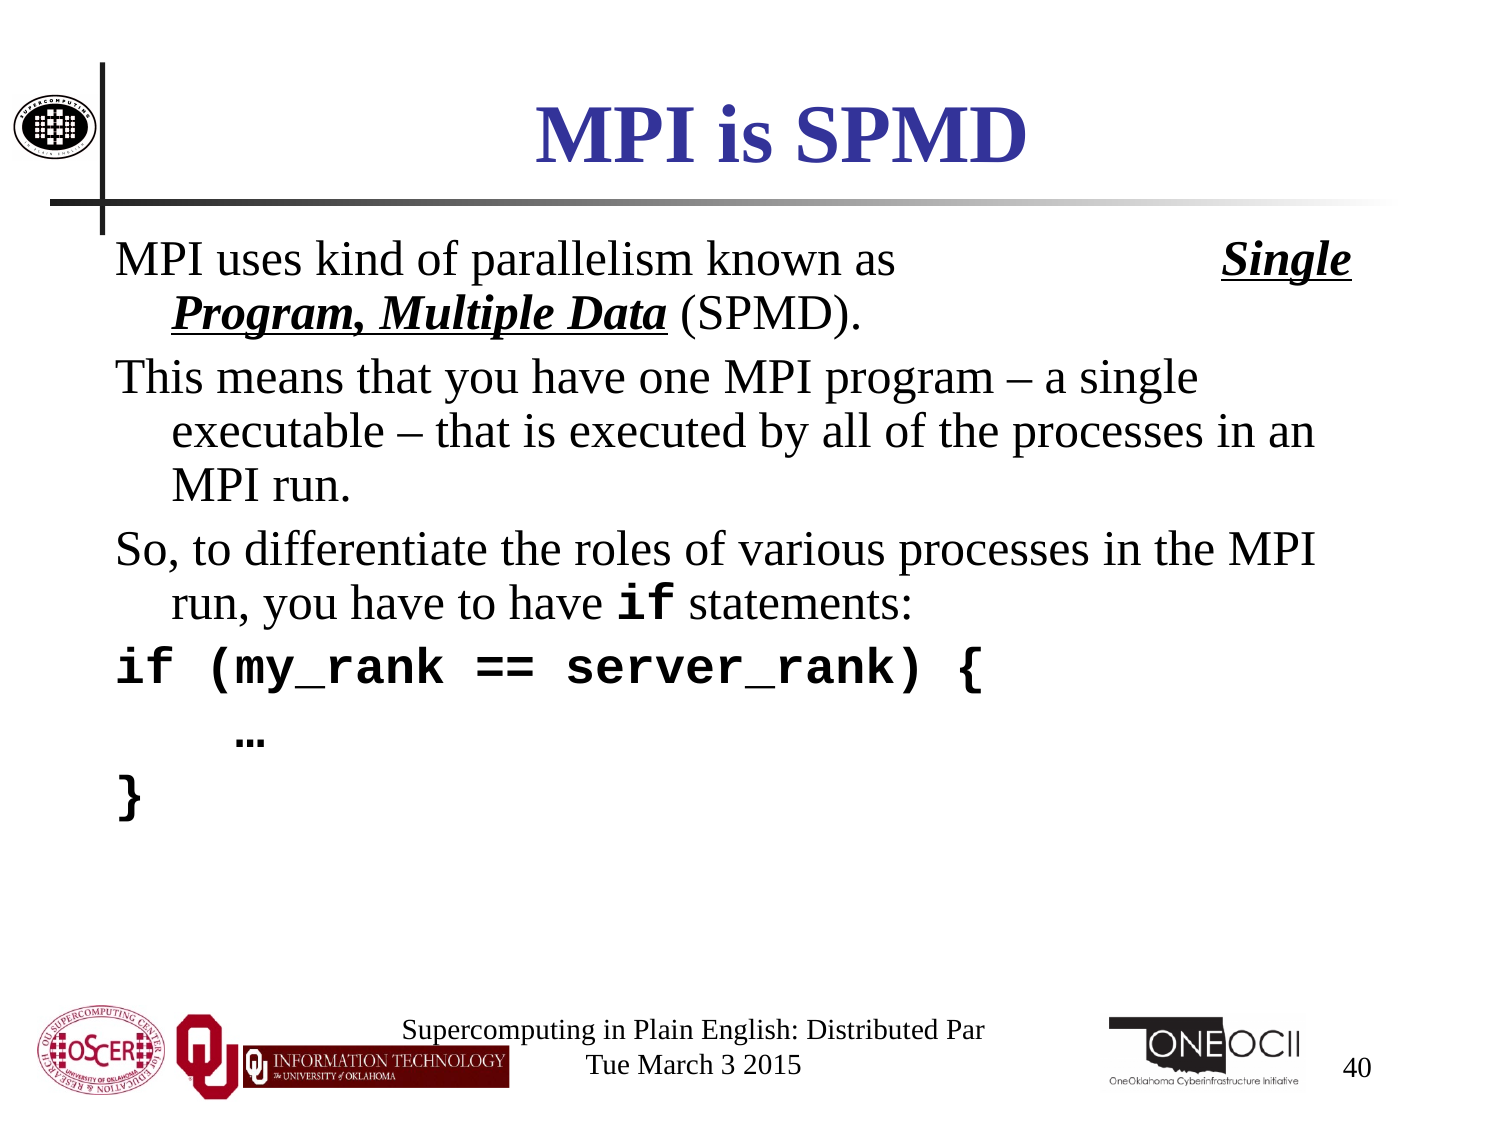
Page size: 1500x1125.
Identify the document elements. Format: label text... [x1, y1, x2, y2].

footer Supercomputing in Plain English: Distributed Par Tue March 3 2015 [237, 1012, 1151, 1088]
picture [174, 1012, 513, 1102]
picture [12, 94, 98, 161]
slide_number 40 [1174, 1015, 1388, 1091]
title MPI is SPMD [124, 74, 1442, 187]
picture [37, 1005, 165, 1095]
picture [1100, 1013, 1306, 1093]
list MPI uses kind of parallelism known as Single Program, Multiple Data (SPMD). This means that you have one MPI program – a single executable – that is executed by all of the processes in an MPI run. So, to differentiate the roles of various processes in the MPI run, you have to have if statements: if (my_rank == server_rank) { … } [99, 224, 1401, 988]
